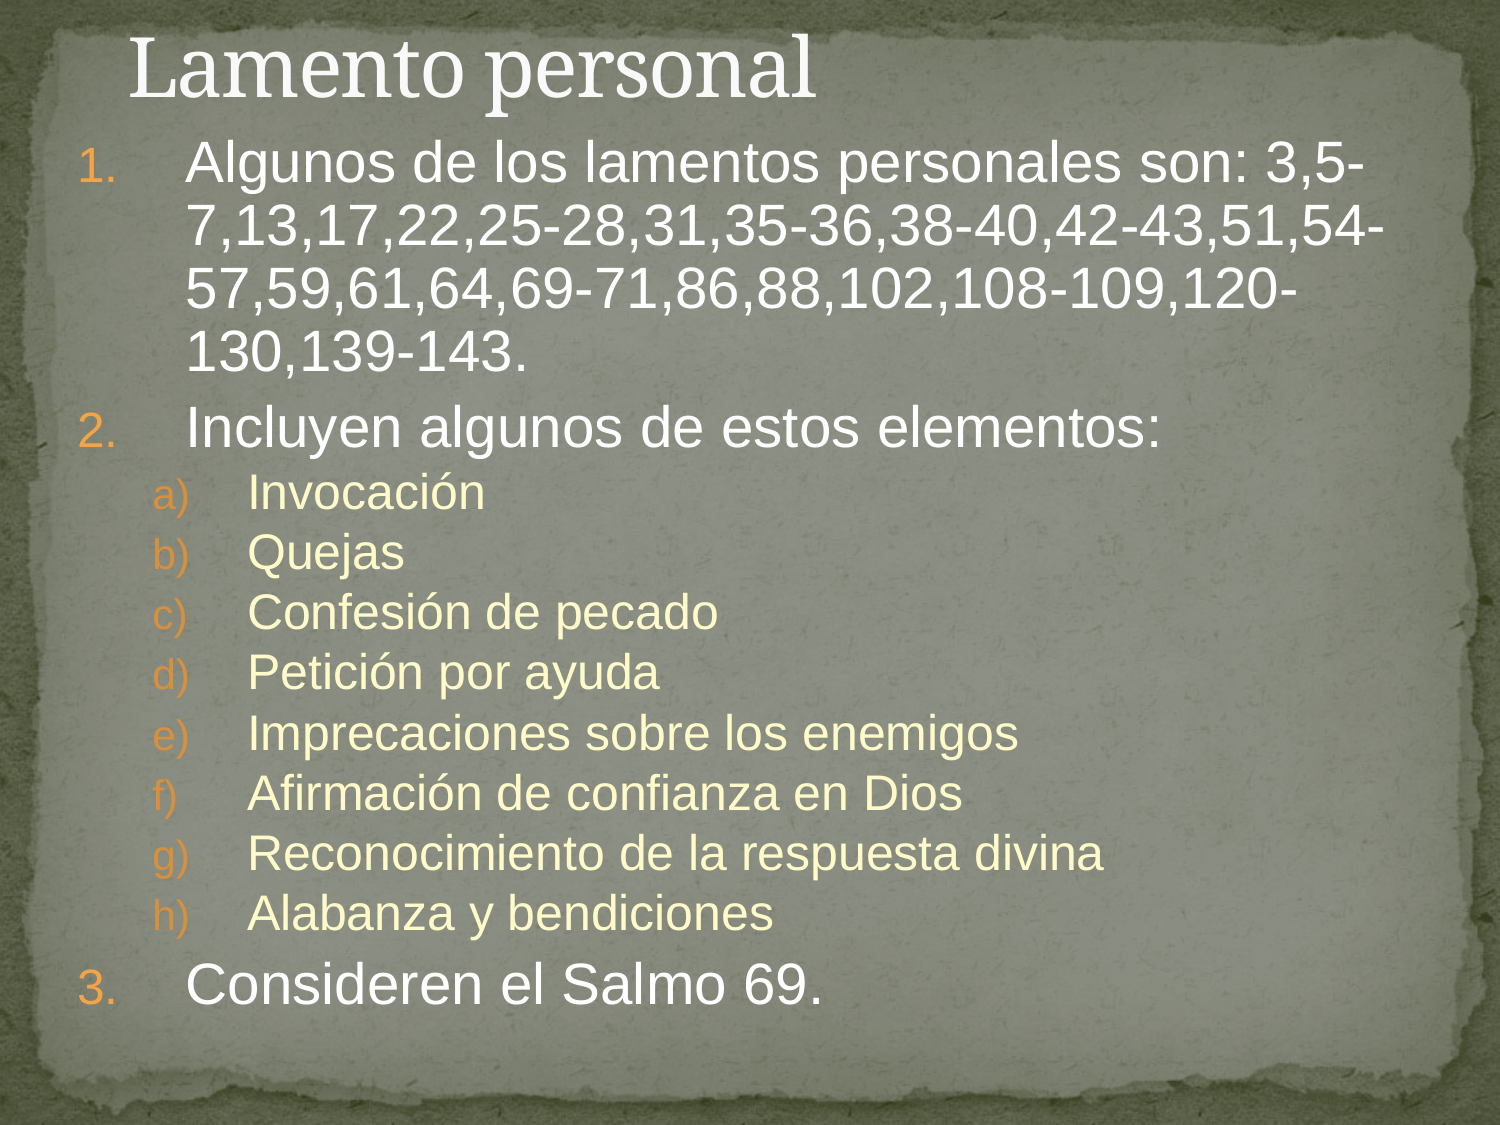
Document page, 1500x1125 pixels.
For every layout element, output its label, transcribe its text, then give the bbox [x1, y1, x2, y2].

title Lamento personal [112, 0, 1388, 122]
list Algunos de los lamentos personales son: 3,5-7,13,17,22,25-28,31,35-36,38-40,42-43,51,54-57,59,61,64,69-71,86,88,102,108-109,120-130,139-143. Incluyen algunos de estos elementos: Invocación Quejas Confesión de pecado Petición por ayuda Imprecaciones sobre los enemigos Afirmación de confianza en Dios Reconocimiento de la respuesta divina Alabanza y bendiciones Consideren el Salmo 69. [62, 125, 1450, 1125]
